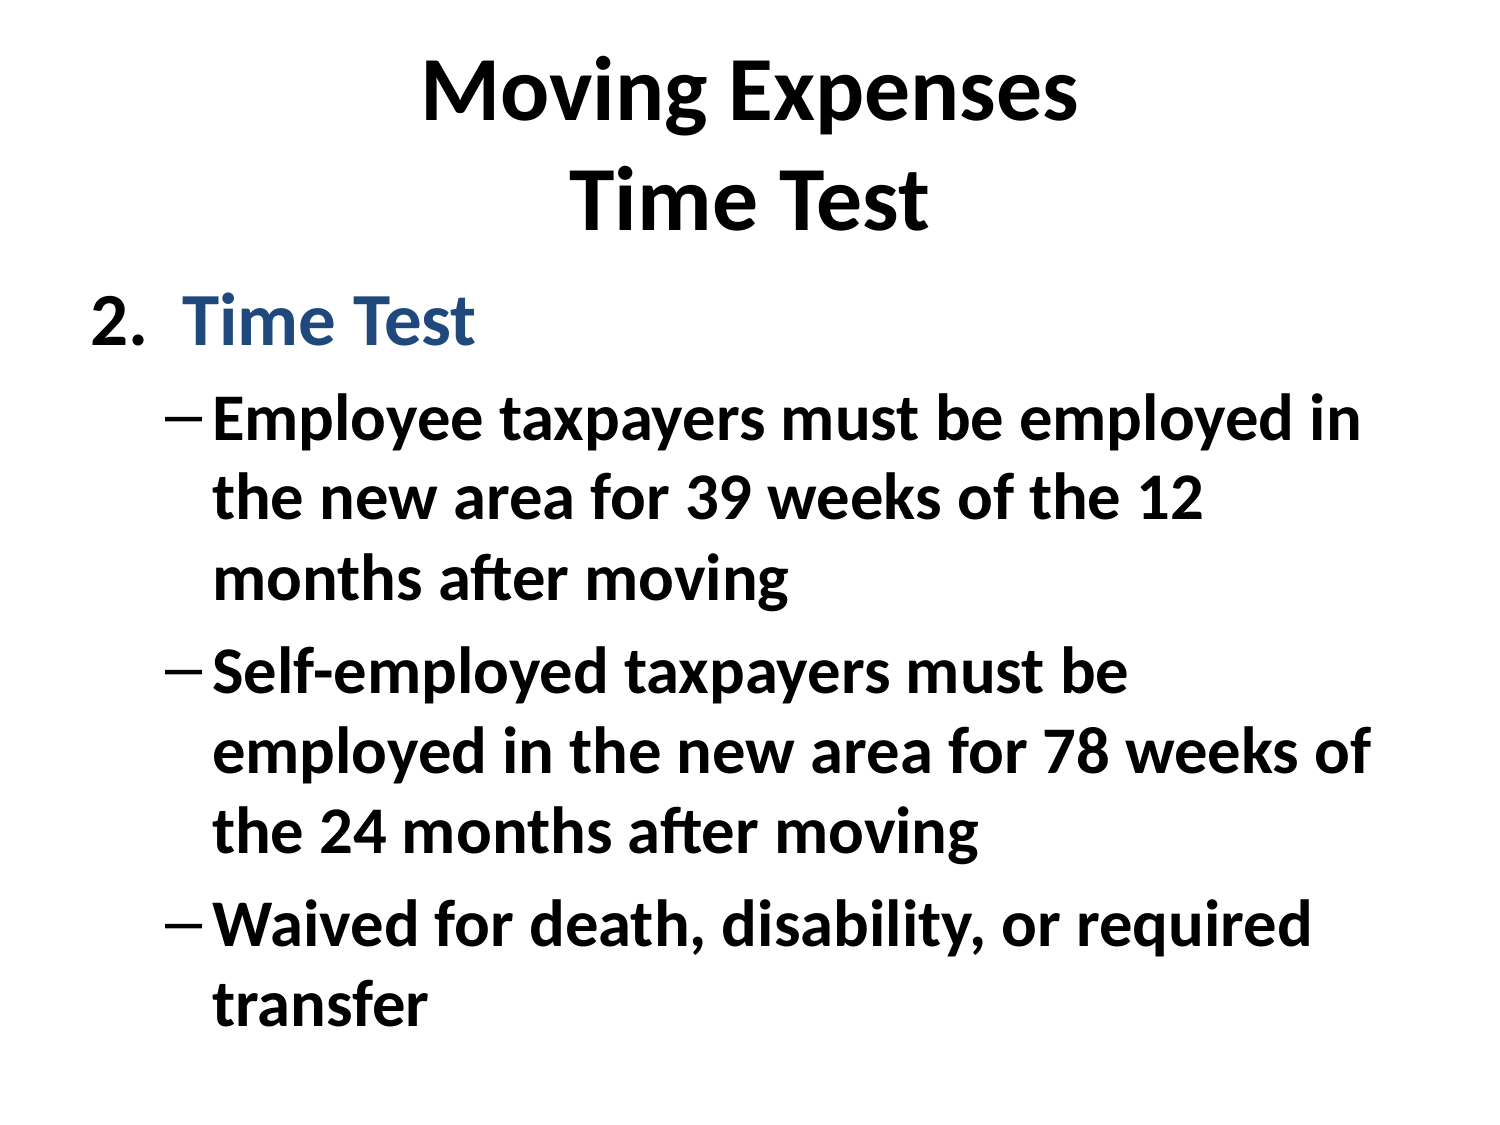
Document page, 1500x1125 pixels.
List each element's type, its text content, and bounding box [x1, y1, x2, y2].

title Moving Expenses Time Test [75, 45, 1425, 233]
list 2. Time Test Employee taxpayers must be employed in the new area for 39 weeks of the 12 months after moving Self-employed taxpayers must be employed in the new area for 78 weeks of the 24 months after moving Waived for death, disability, or required transfer [75, 262, 1425, 1063]
